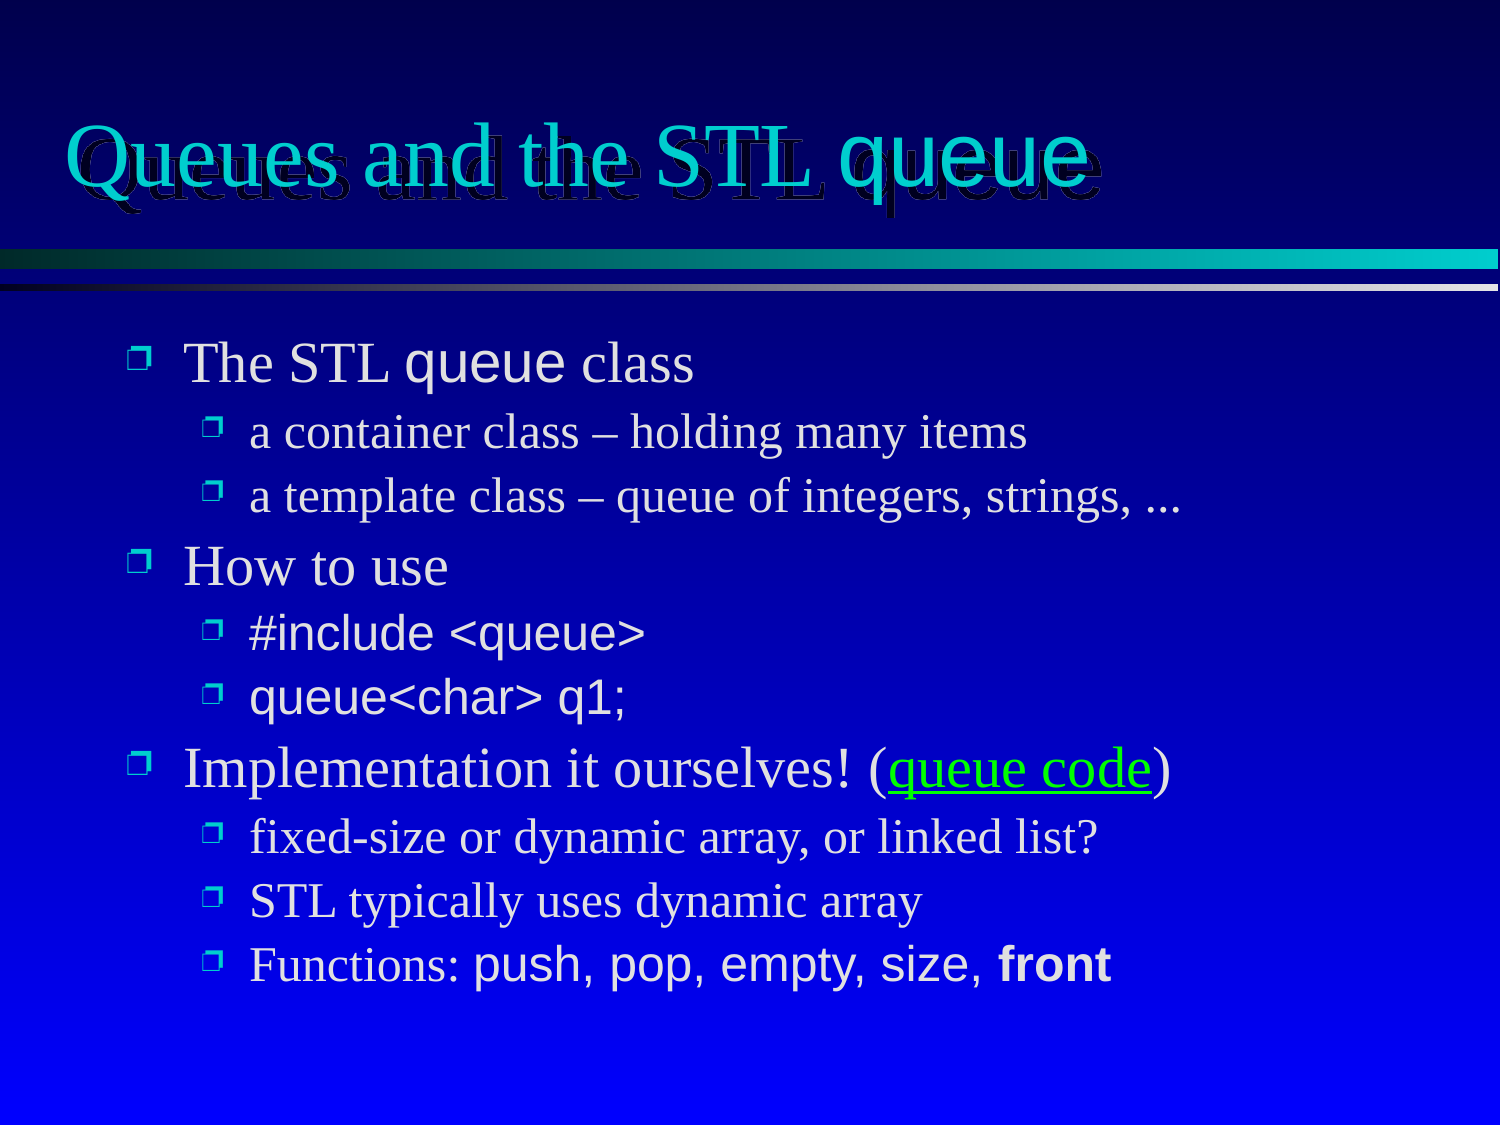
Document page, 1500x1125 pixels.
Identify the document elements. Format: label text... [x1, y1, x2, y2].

title Queues and the STL queue [49, 55, 1326, 245]
list The STL queue class a container class – holding many items a template class – queue of integers, strings, ... How to use #include <queue> queue<char> q1; Implementation it ourselves! (queue code) fixed-size or dynamic array, or linked list? STL typically uses dynamic array Functions: push, pop, empty, size, front [111, 324, 1388, 1001]
